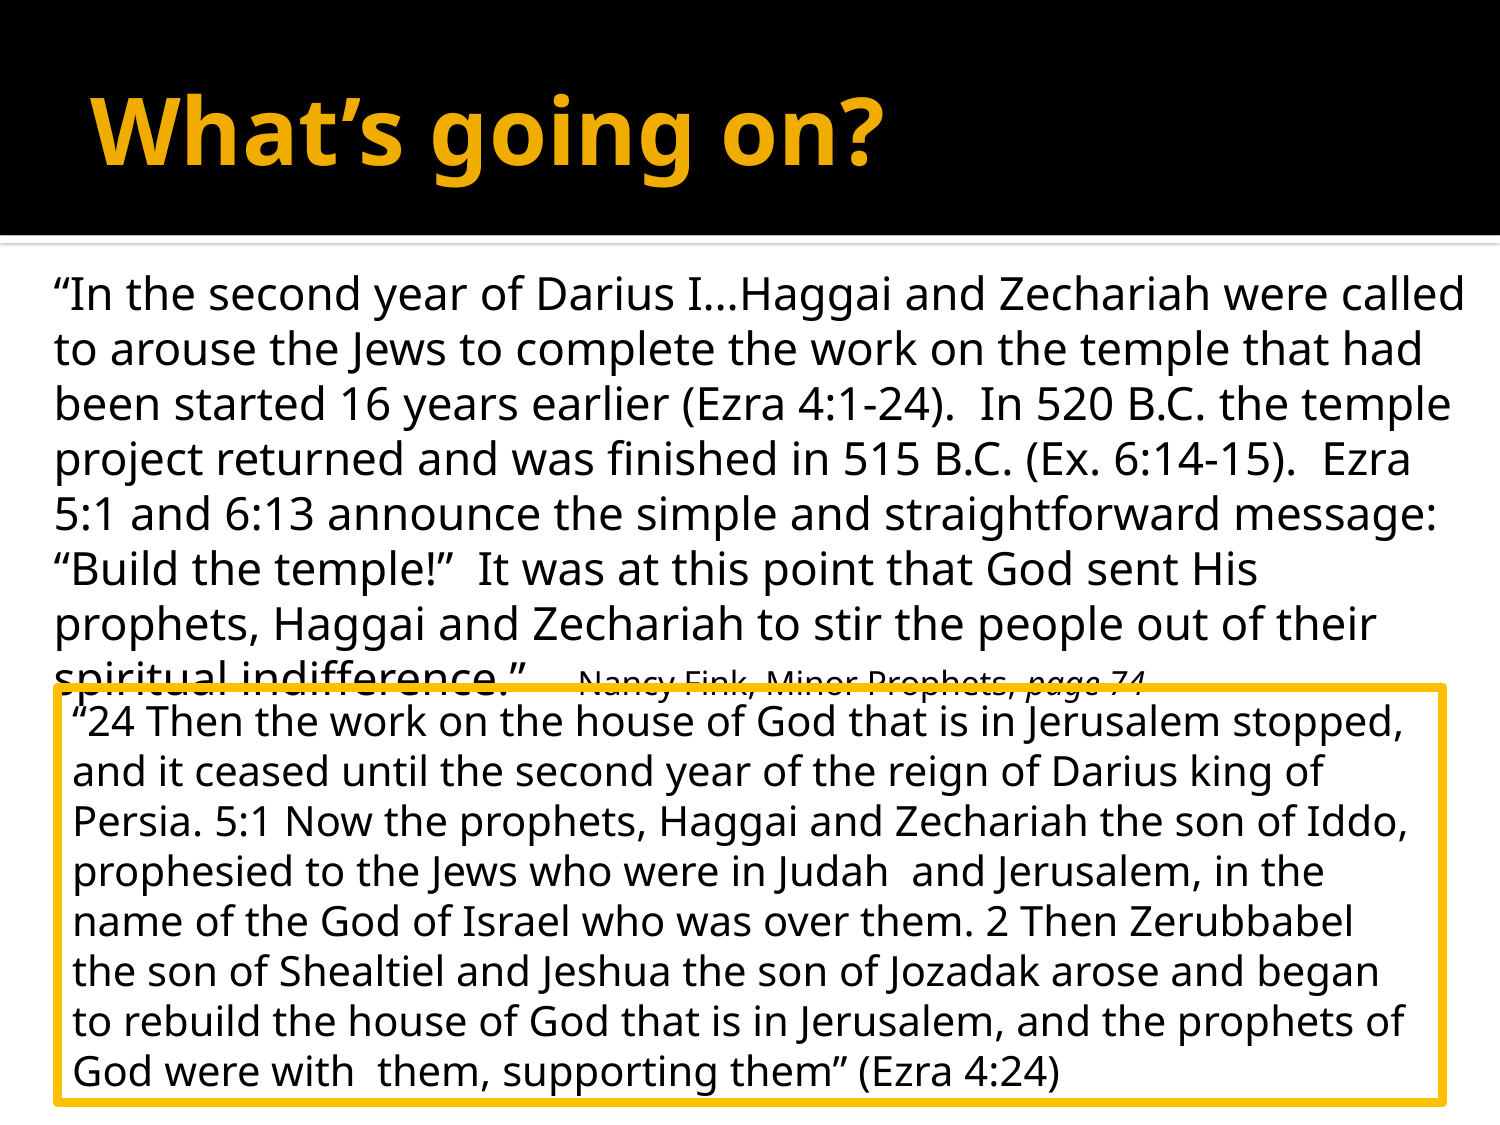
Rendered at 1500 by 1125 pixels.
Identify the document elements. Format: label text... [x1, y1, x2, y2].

text_box “24 Then the work on the house of God that is in Jerusalem stopped, and it ceased until the second year of the reign of Darius king of Persia. 5:1 Now the prophets, Haggai and Zechariah the son of Iddo, prophesied to the Jews who were in Judah and Jerusalem, in the name of the God of Israel who was over them. 2 Then Zerubbabel the son of Shealtiel and Jeshua the son of Jozadak arose and began to rebuild the house of God that is in Jerusalem, and the prophets of God were with them, supporting them” (Ezra 4:24) [57, 687, 1443, 1103]
title What’s going on? [75, 25, 1425, 231]
list “In the second year of Darius I…Haggai and Zechariah were called to arouse the Jews to complete the work on the temple that had been started 16 years earlier (Ezra 4:1-24). In 520 B.C. the temple project returned and was finished in 515 B.C. (Ex. 6:14-15). Ezra 5:1 and 6:13 announce the simple and straightforward message: “Build the temple!” It was at this point that God sent His prophets, Haggai and Zechariah to stir the people out of their spiritual indifference.” --- Nancy Fink, Minor Prophets, page 74 [24, 249, 1488, 1125]
